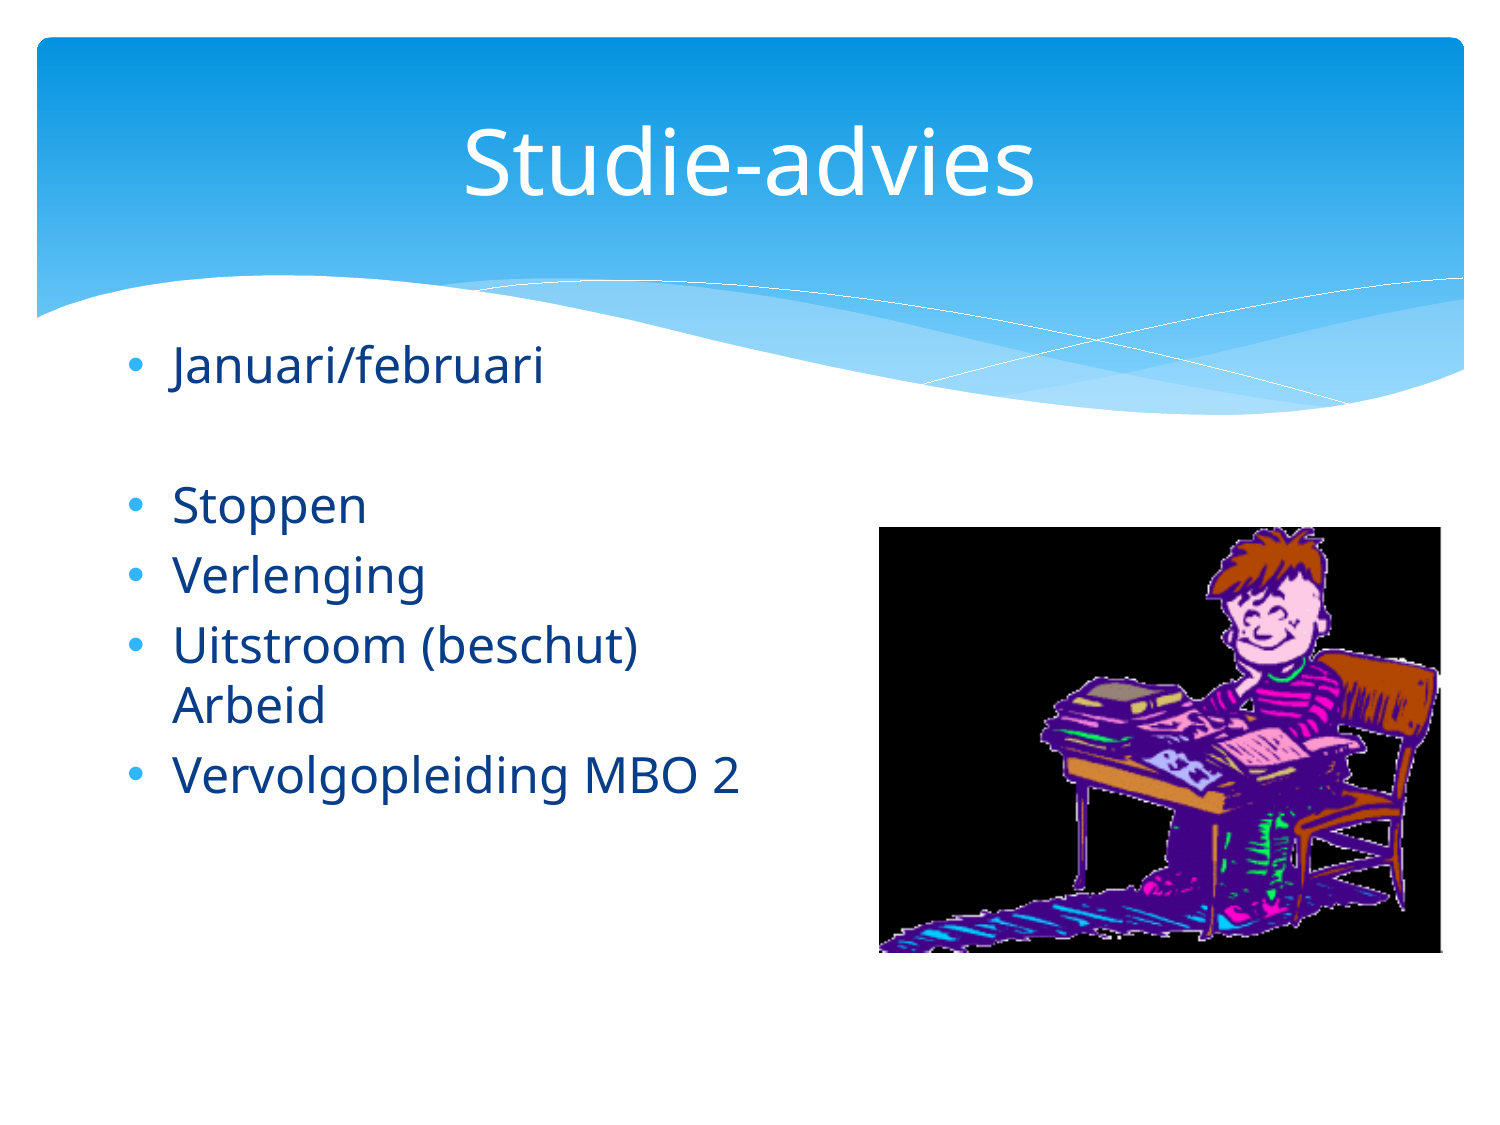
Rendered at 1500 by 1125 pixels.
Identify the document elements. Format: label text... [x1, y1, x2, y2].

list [879, 526, 1443, 953]
title Studie-advies [75, 55, 1425, 261]
list Januari/februari Stoppen Verlenging Uitstroom (beschut) Arbeid Vervolgopleiding MBO 2 [112, 326, 787, 1053]
